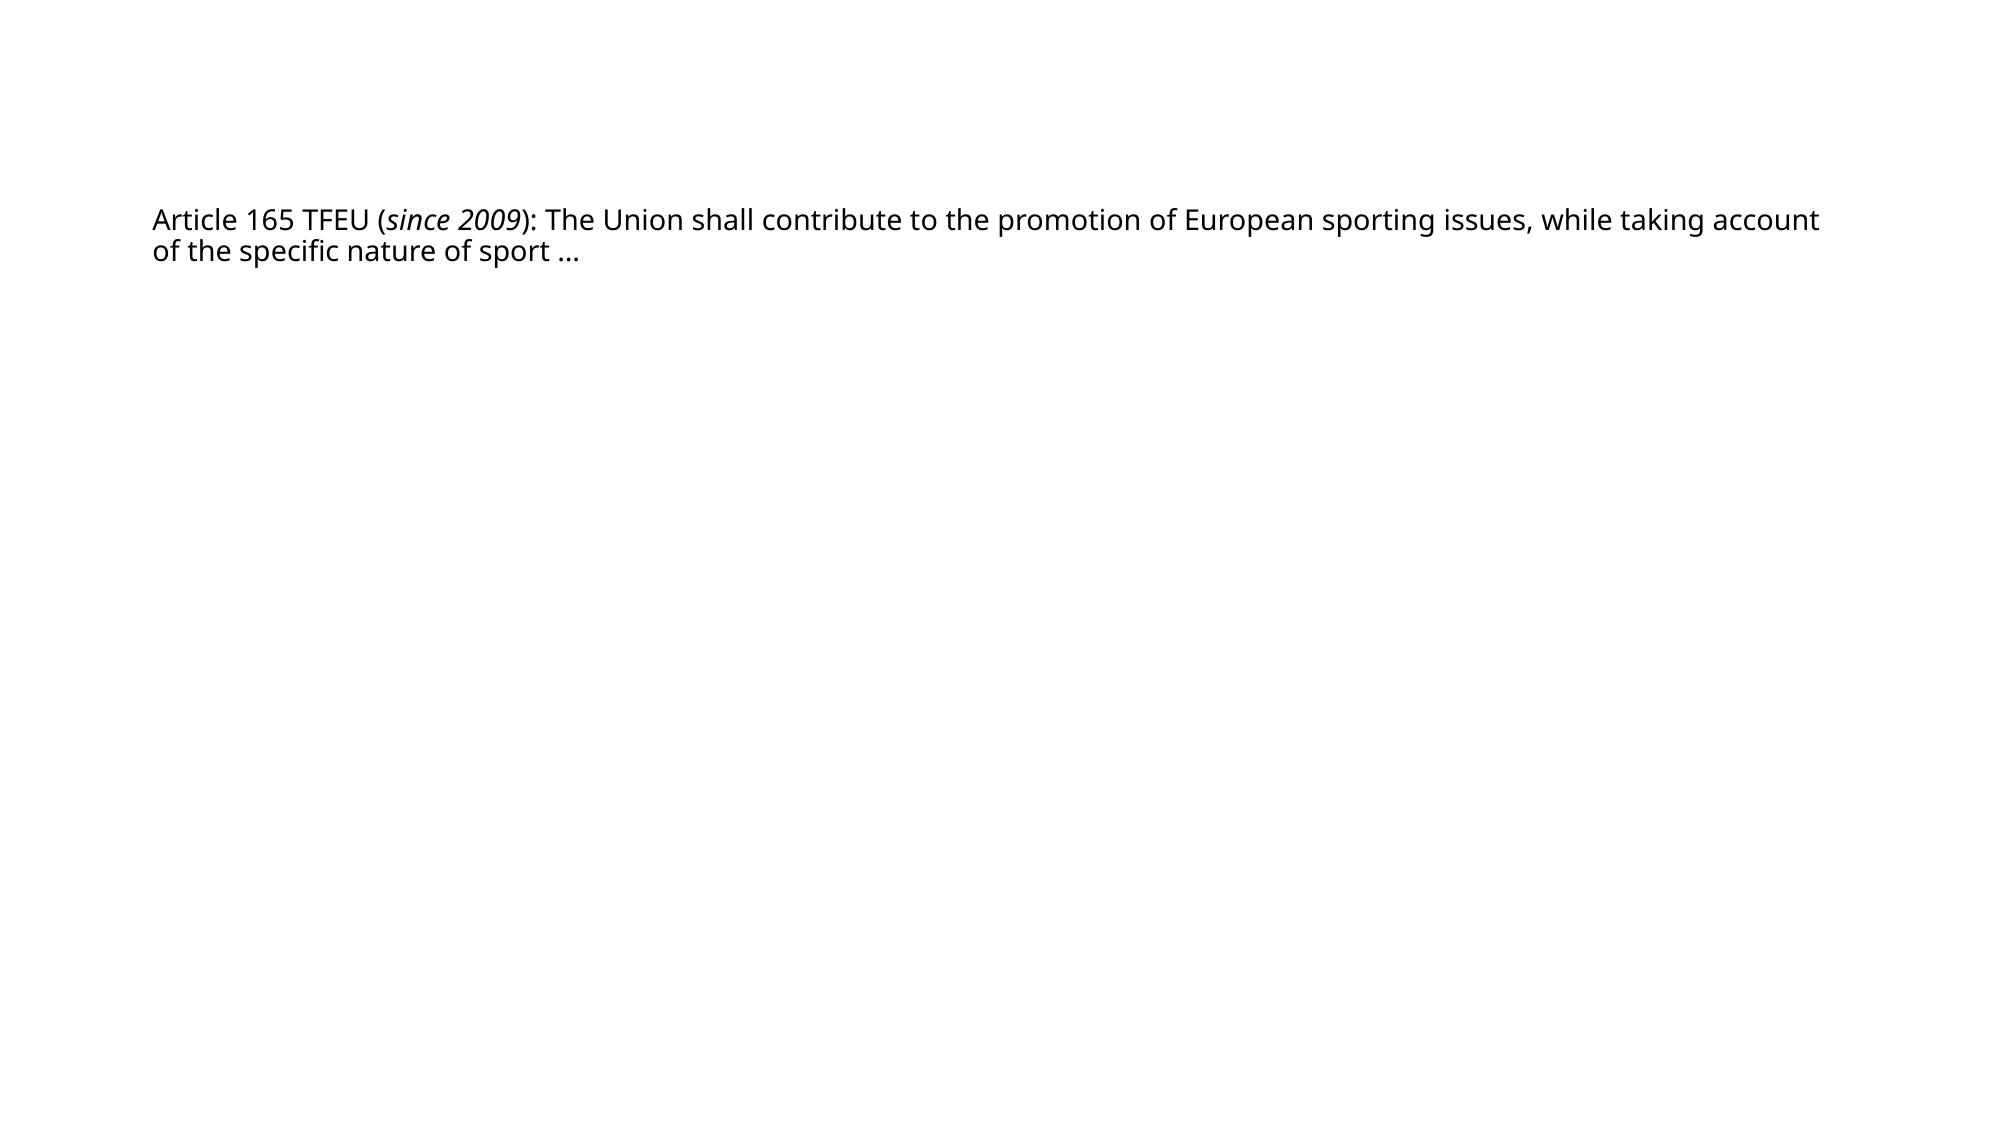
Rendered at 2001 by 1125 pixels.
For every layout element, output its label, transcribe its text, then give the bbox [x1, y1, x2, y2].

title Article 165 TFEU (since 2009): The Union shall contribute to the promotion of European sporting issues, while taking account of the specific nature of sport … [137, 59, 1863, 278]
